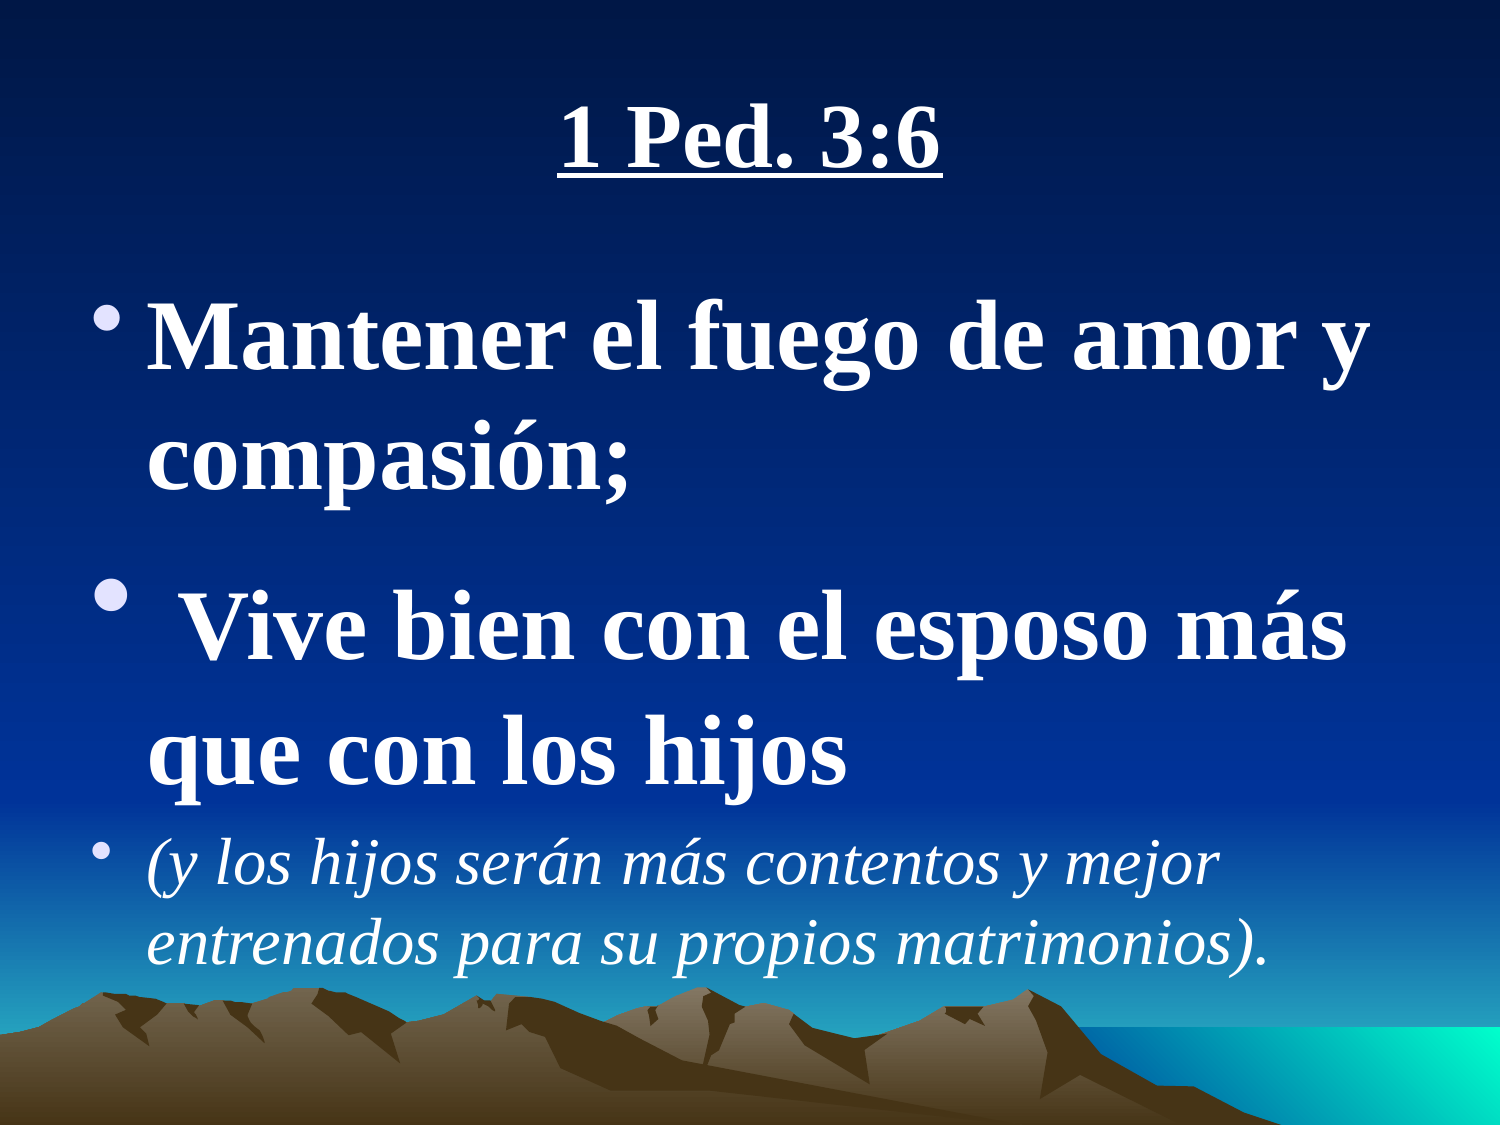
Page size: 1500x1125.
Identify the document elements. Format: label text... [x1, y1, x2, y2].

title 1 Ped. 3:6 [75, 37, 1425, 225]
list Mantener el fuego de amor y compasión; Vive bien con el esposo más que con los hijos (y los hijos serán más contentos y mejor entrenados para su propios matrimonios). [75, 262, 1425, 1000]
